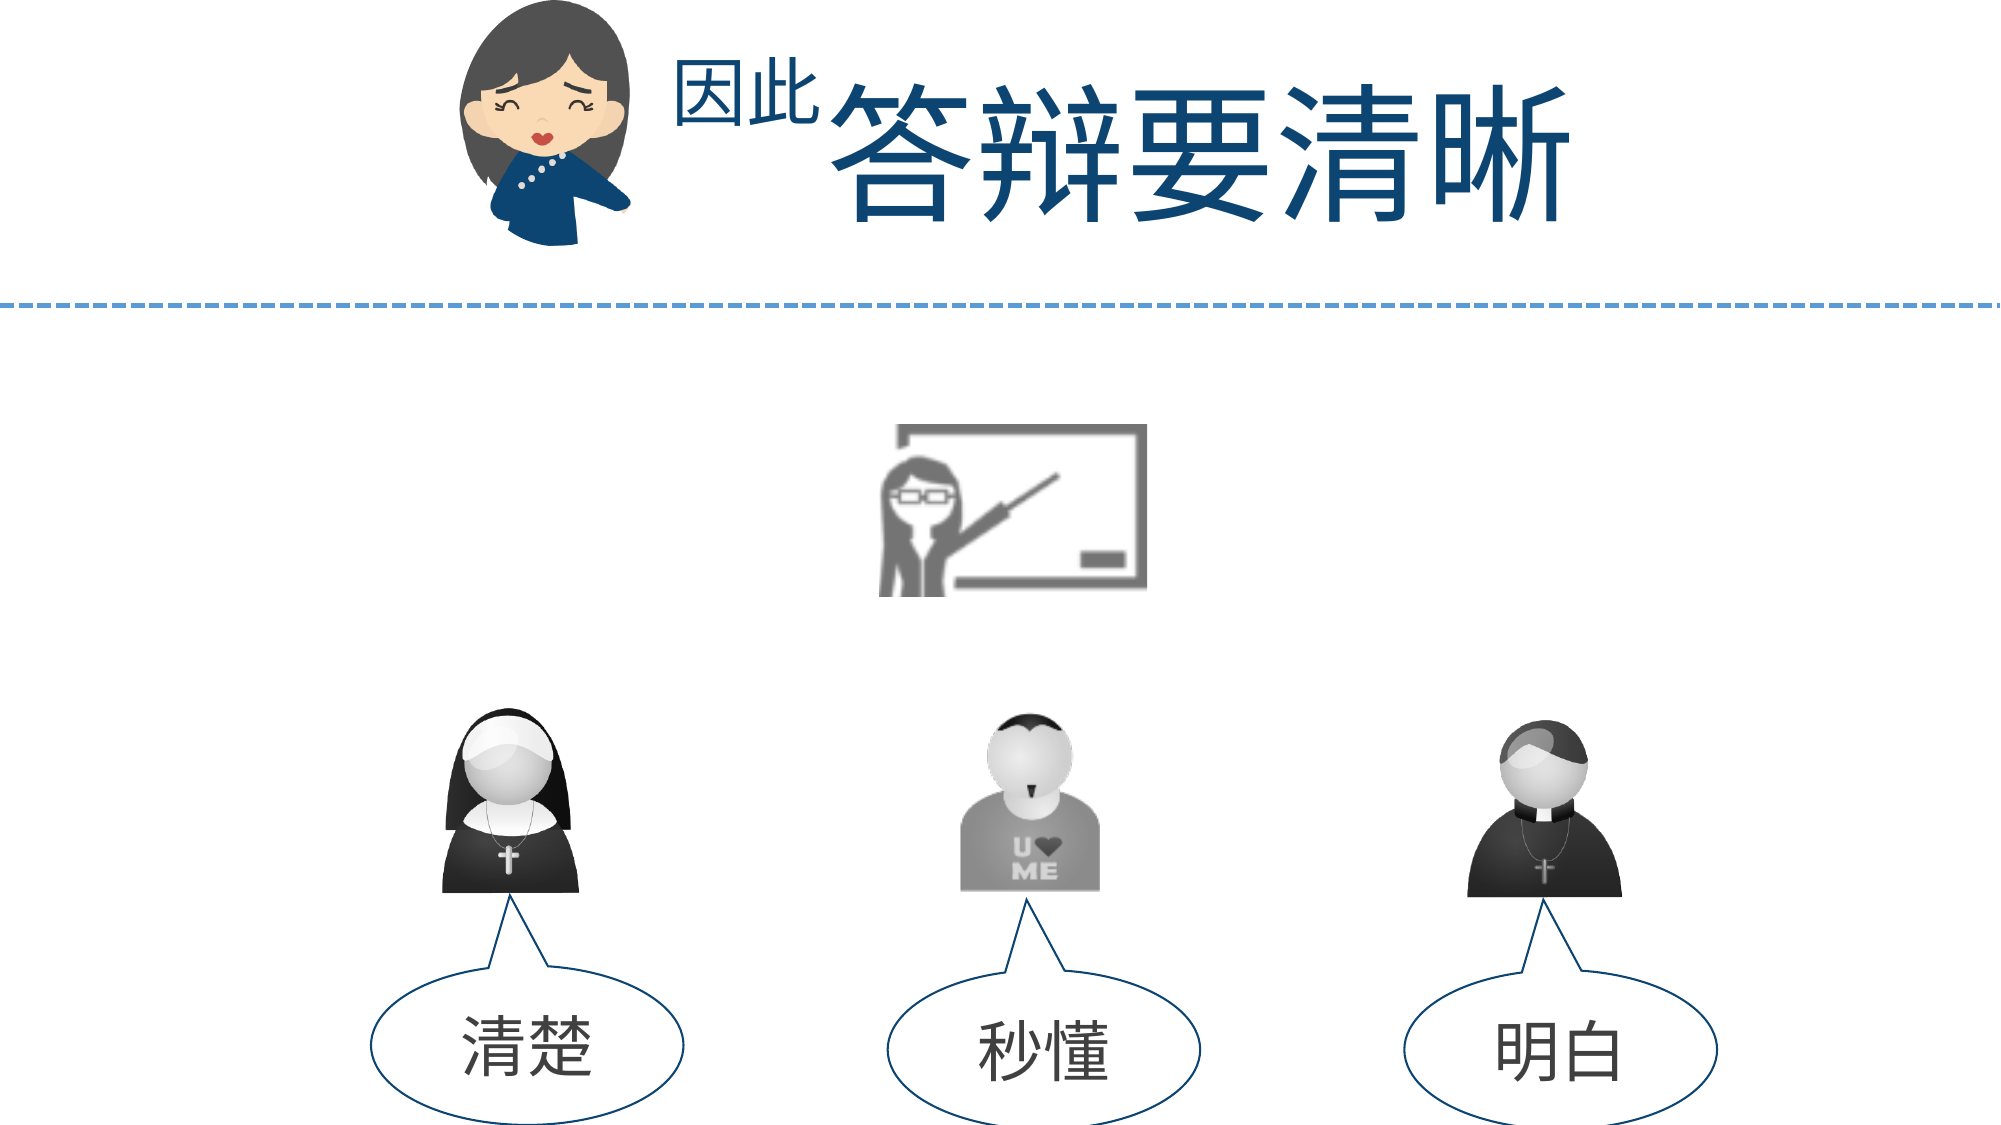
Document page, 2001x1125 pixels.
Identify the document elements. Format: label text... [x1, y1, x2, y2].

picture [408, 703, 601, 896]
text_box 答辩要清晰 [810, 52, 1591, 248]
text_box 秒懂 [886, 897, 1202, 1125]
picture [878, 424, 1148, 597]
picture [932, 710, 1119, 896]
text_box 因此 [656, 37, 837, 143]
text_box 明白 [1403, 900, 1719, 1125]
picture [1450, 715, 1636, 900]
picture [458, 0, 656, 247]
text_box 清楚 [369, 896, 685, 1125]
